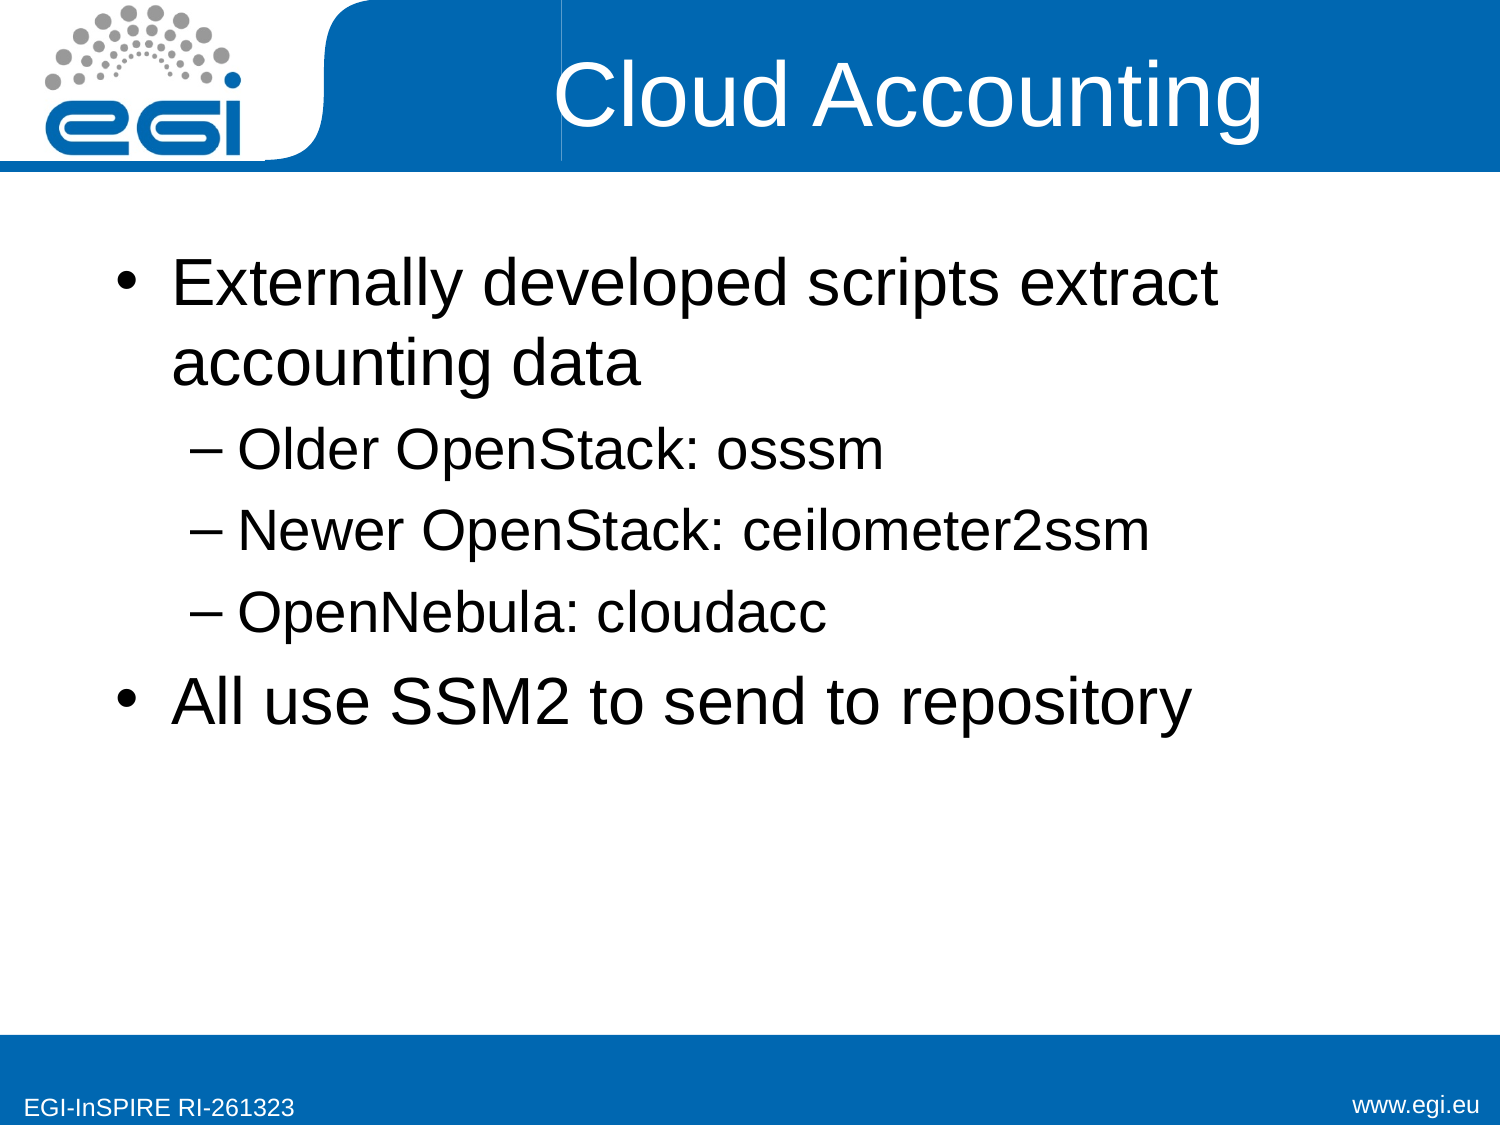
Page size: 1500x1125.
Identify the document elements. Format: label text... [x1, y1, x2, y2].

title Cloud Accounting [348, 19, 1471, 161]
picture [0, 0, 265, 161]
list Externally developed scripts extract accounting data Older OpenStack: osssm Newer OpenStack: ceilometer2ssm OpenNebula: cloudacc All use SSM2 to send to repository [100, 231, 1425, 975]
